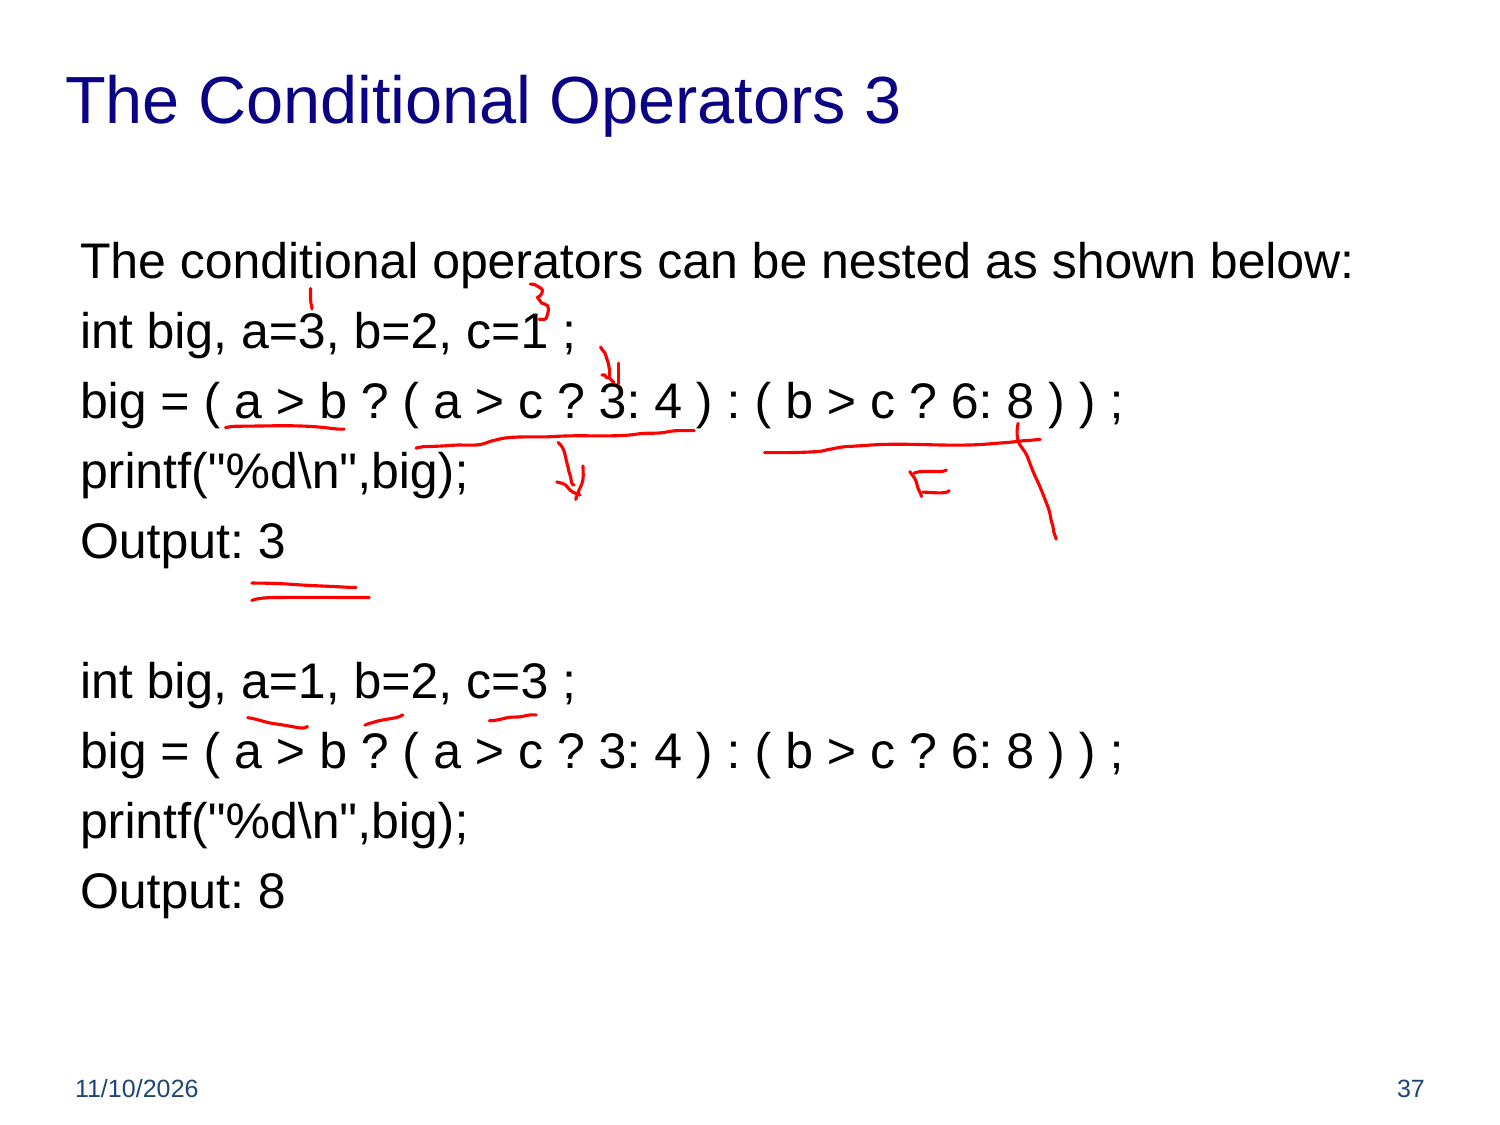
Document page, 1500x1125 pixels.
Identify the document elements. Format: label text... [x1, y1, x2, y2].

slide_number 37 [1299, 1042, 1425, 1103]
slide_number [75, 1042, 425, 1103]
title The Conditional Operators 3 [64, 30, 1416, 138]
list The conditional operators can be nested as shown below: int big, a=3, b=2, c=1 ; big = ( a > b ? ( a > c ? 3: 4 ) : ( b > c ? 6: 8 ) ) ; printf("%d\n",big); Output: 3 int big, a=1, b=2, c=3 ; big = ( a > b ? ( a > c ? 3: 4 ) : ( b > c ? 6: 8 ) ) ; printf("%d\n",big); Output: 8 [64, 160, 1416, 1000]
